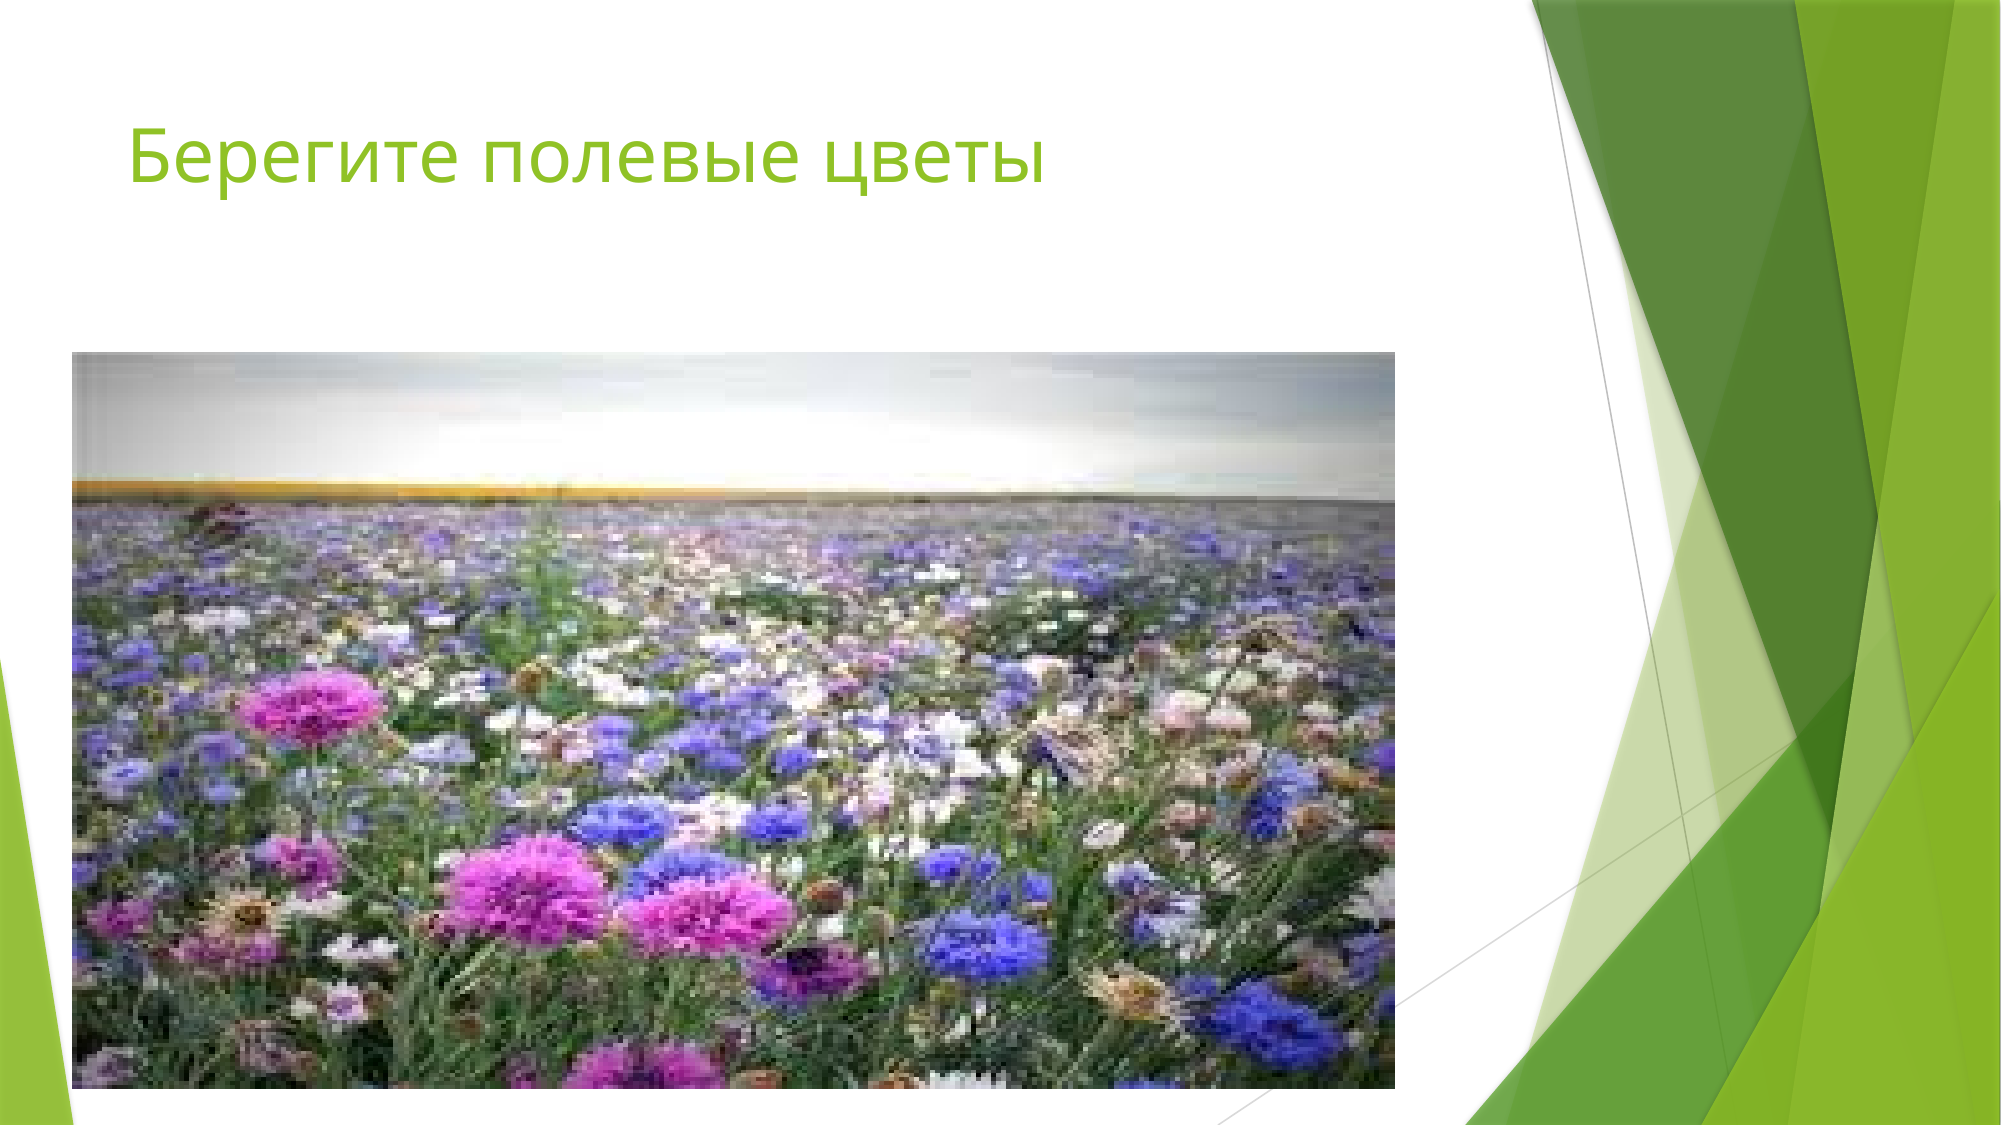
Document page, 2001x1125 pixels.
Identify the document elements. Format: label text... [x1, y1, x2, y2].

title Берегите полевые цветы [111, 99, 1522, 317]
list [71, 352, 1395, 1090]
